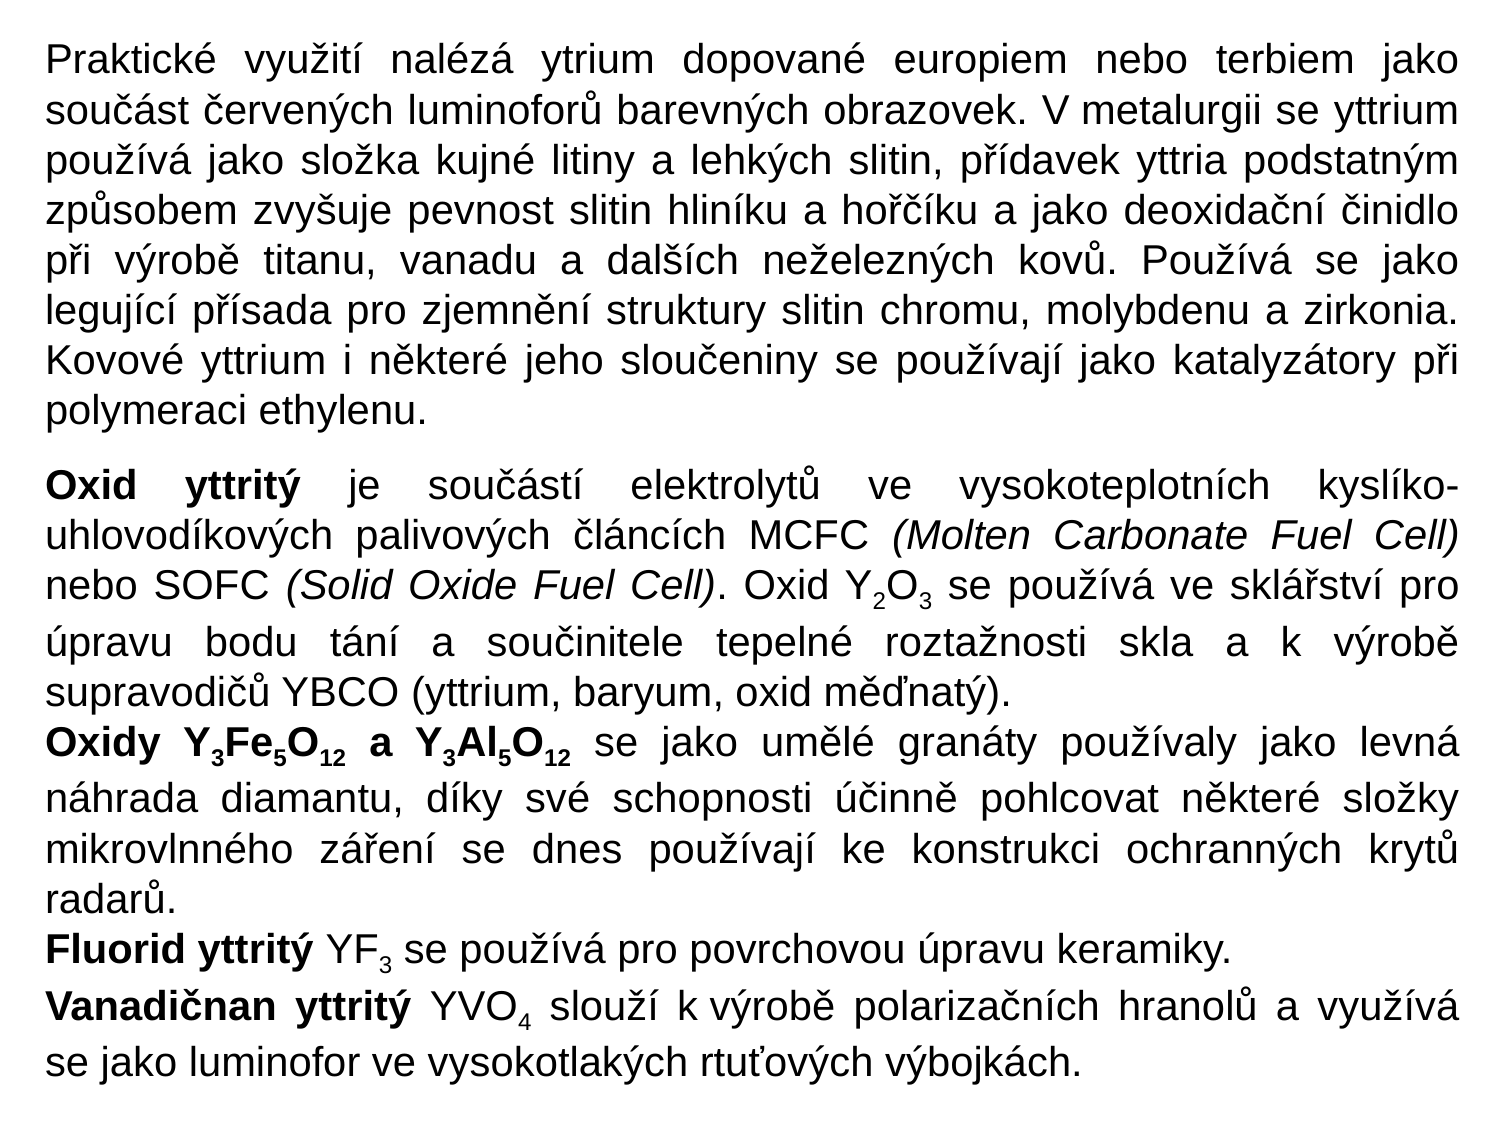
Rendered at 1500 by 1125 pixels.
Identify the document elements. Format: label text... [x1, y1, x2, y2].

text_box Praktické využití nalézá ytrium dopované europiem nebo terbiem jako součást červených luminoforů barevných obrazovek. V metalurgii se yttrium používá jako složka kujné litiny a lehkých slitin, přídavek yttria podstatným způsobem zvyšuje pevnost slitin hliníku a hořčíku a jako deoxidační činidlo při výrobě titanu, vanadu a dalších neželezných kovů. Používá se jako legující přísada pro zjemnění struktury slitin chromu, molybdenu a zirkonia. Kovové yttrium i některé jeho sloučeniny se používají jako katalyzátory při polymeraci ethylenu. Oxid yttritý je součástí elektrolytů ve vysokoteplotních kyslíko-uhlovodíkových palivových článcích MCFC (Molten Carbonate Fuel Cell) nebo SOFC (Solid Oxide Fuel Cell). Oxid Y2O3 se používá ve sklářství pro úpravu bodu tání a součinitele tepelné roztažnosti skla a k výrobě supravodičů YBCO (yttrium, baryum, oxid měďnatý). Oxidy Y3Fe5O12 a Y3Al5O12 se jako umělé granáty používaly jako levná náhrada diamantu, díky své schopnosti účinně pohlcovat některé složky mikrovlnného záření se dnes používají ke konstrukci ochranných krytů radarů. Fluorid yttritý YF3 se používá pro povrchovou úpravu keramiky. Vanadičnan yttritý YVO4 slouží k výrobě polarizačních hranolů a využívá se jako luminofor ve vysokotlakých rtuťových výbojkách. [30, 24, 1475, 1093]
